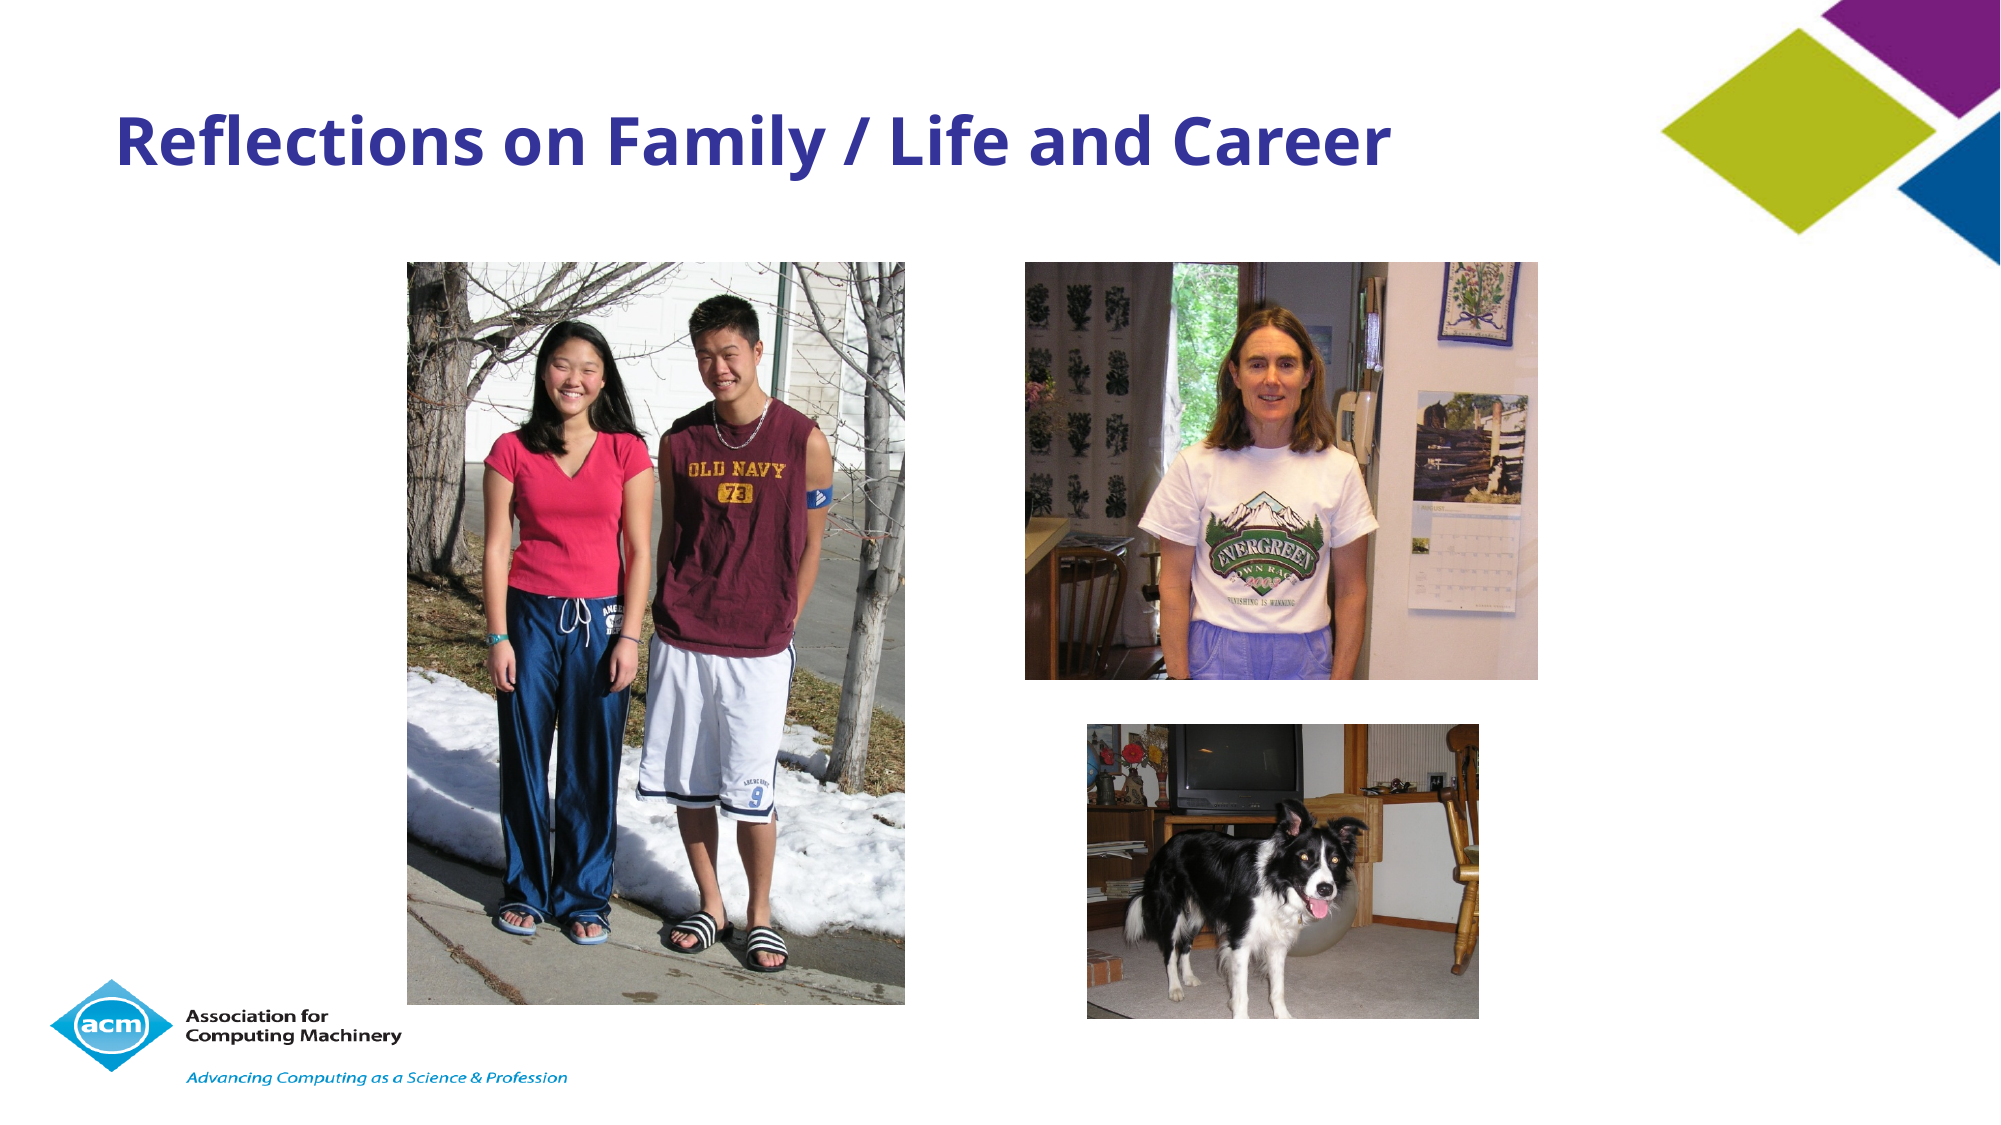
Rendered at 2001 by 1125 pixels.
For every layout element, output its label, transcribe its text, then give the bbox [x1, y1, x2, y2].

picture [0, 0, 2001, 1125]
title Reflections on Family / Life and Career [99, 45, 1900, 233]
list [1024, 262, 1538, 680]
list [1087, 724, 1479, 1019]
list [407, 262, 905, 1006]
